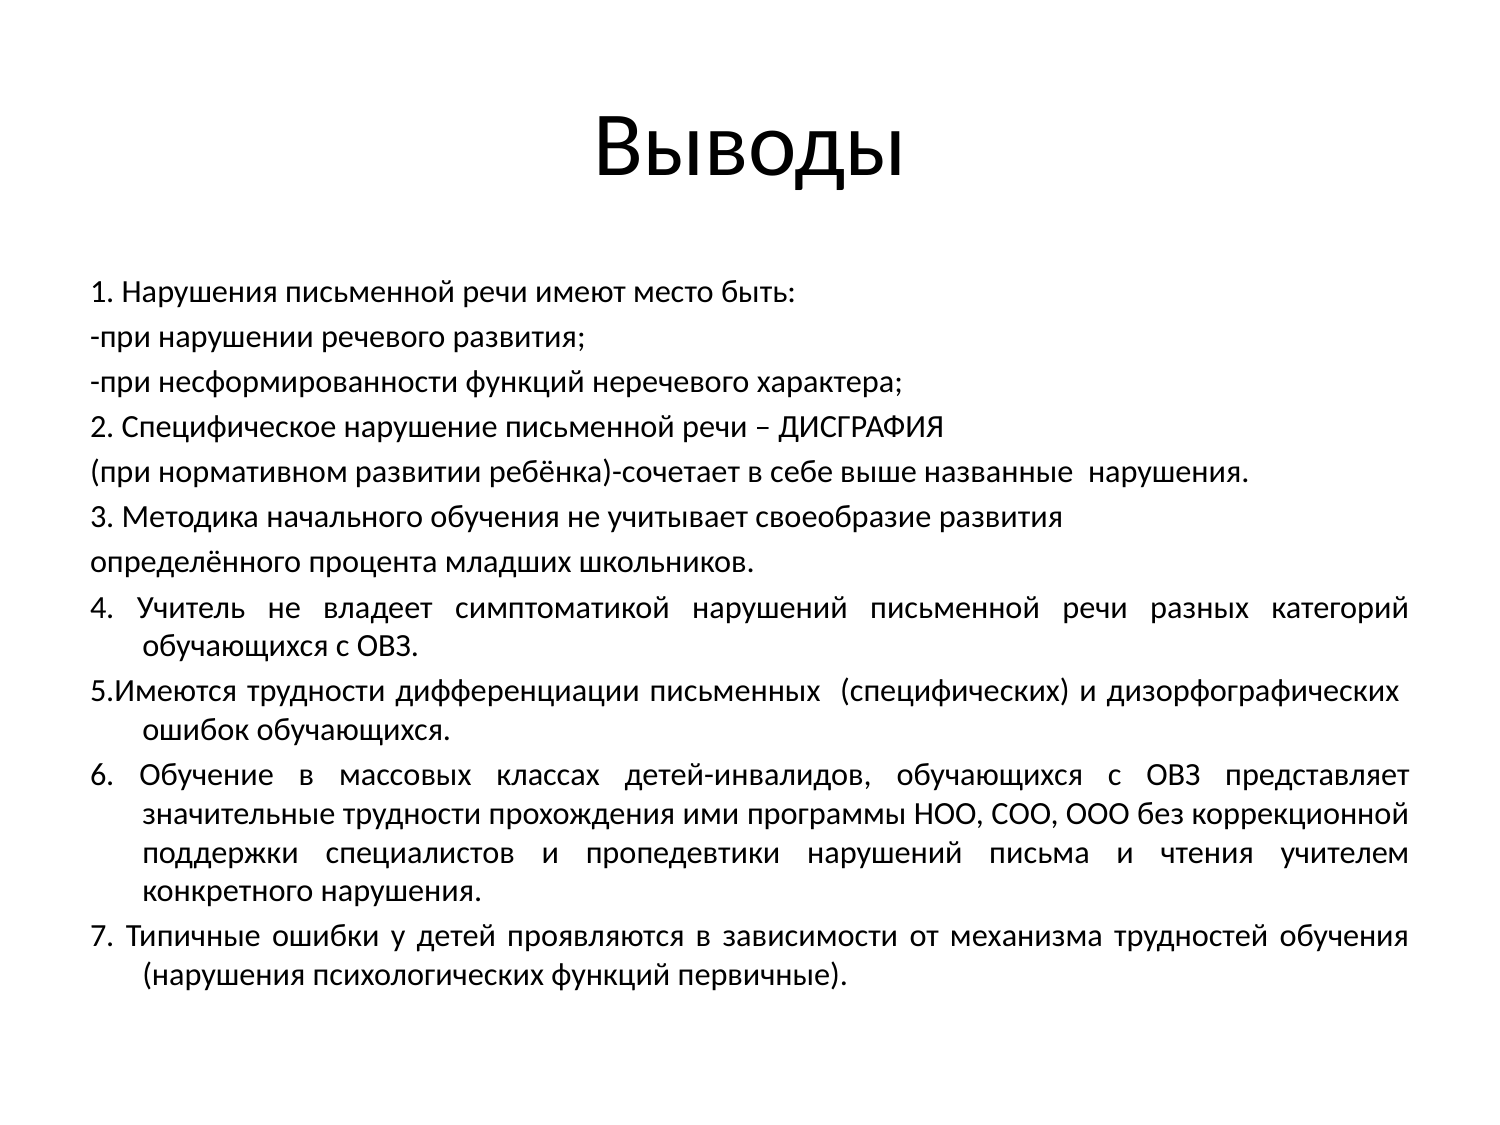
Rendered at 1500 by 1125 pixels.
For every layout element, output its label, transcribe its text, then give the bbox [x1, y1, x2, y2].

list 1. Нарушения письменной речи имеют место быть: -при нарушении речевого развития; -при несформированности функций неречевого характера; 2. Специфическое нарушение письменной речи – ДИСГРАФИЯ (при нормативном развитии ребёнка)-сочетает в себе выше названные нарушения. 3. Методика начального обучения не учитывает своеобразие развития определённого процента младших школьников. 4. Учитель не владеет симптоматикой нарушений письменной речи разных категорий обучающихся с ОВЗ. 5.Имеются трудности дифференциации письменных (специфических) и дизорфографических ошибок обучающихся. 6. Обучение в массовых классах детей-инвалидов, обучающихся с ОВЗ представляет значительные трудности прохождения ими программы НОО, СОО, ООО без коррекционной поддержки специалистов и пропедевтики нарушений письма и чтения учителем конкретного нарушения. 7. Типичные ошибки у детей проявляются в зависимости от механизма трудностей обучения (нарушения психологических функций первичные). [75, 262, 1425, 1005]
title Выводы [75, 45, 1425, 233]
